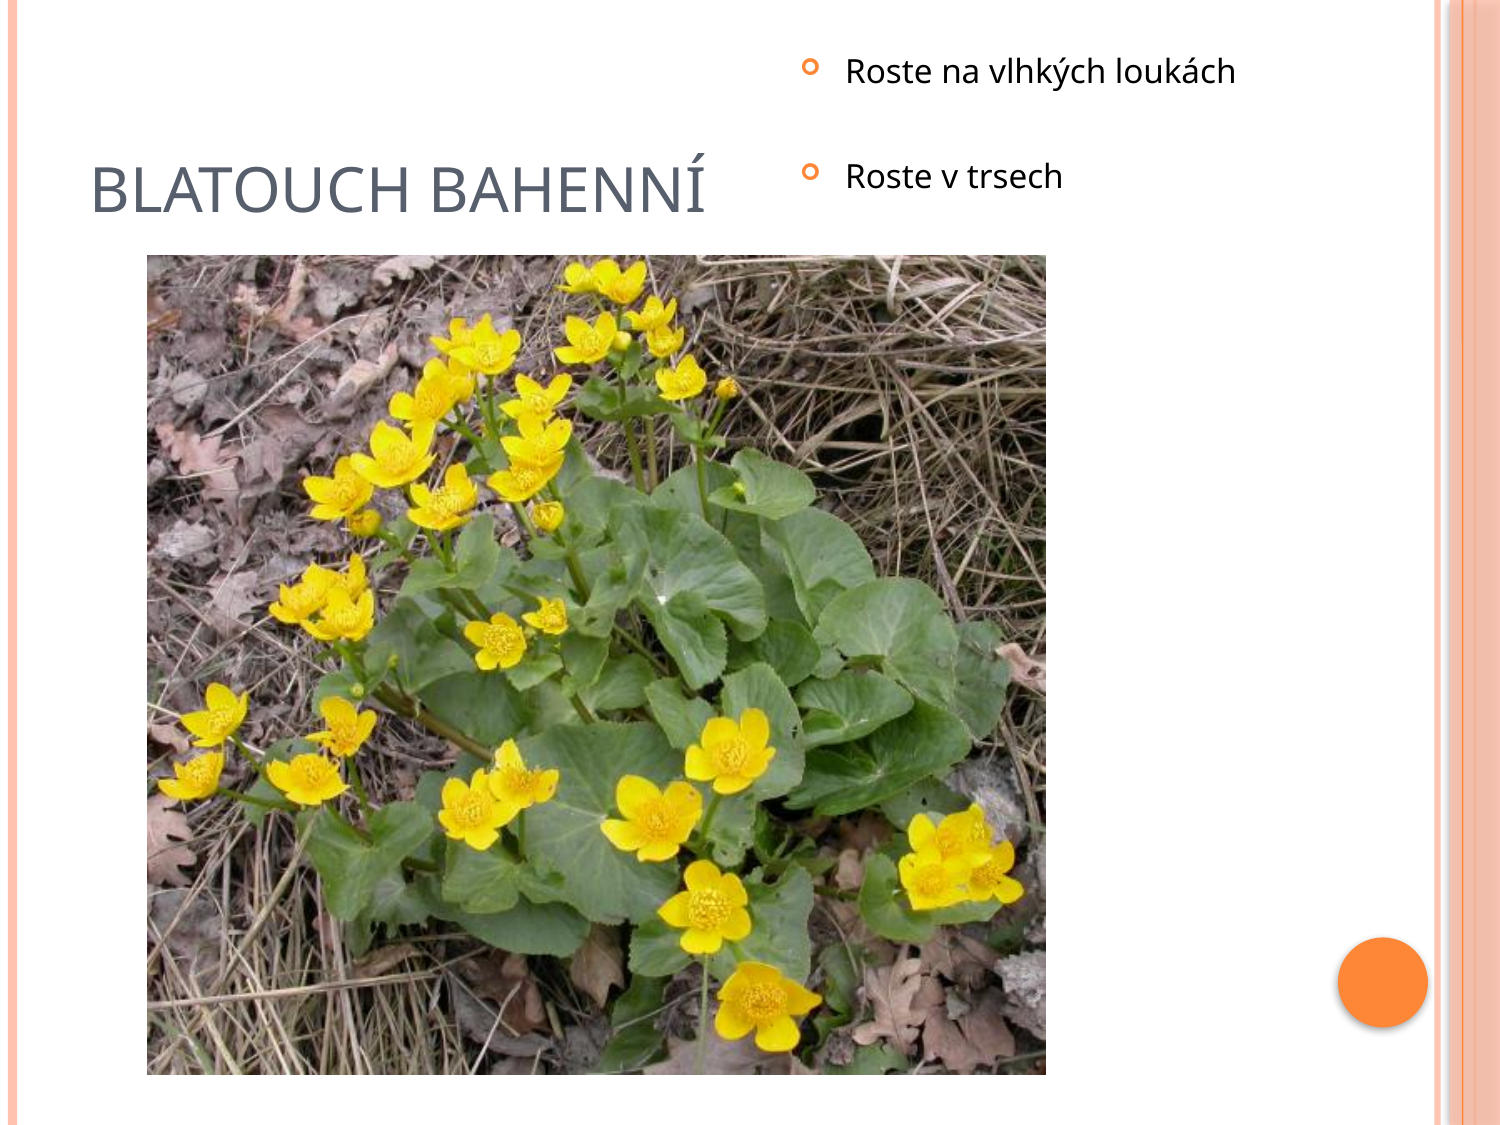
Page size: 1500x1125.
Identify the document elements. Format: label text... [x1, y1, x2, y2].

list Roste na vlhkých loukách Roste v trsech [785, 42, 1391, 225]
title Blatouch bahenní [75, 45, 1300, 233]
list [146, 254, 1046, 1076]
